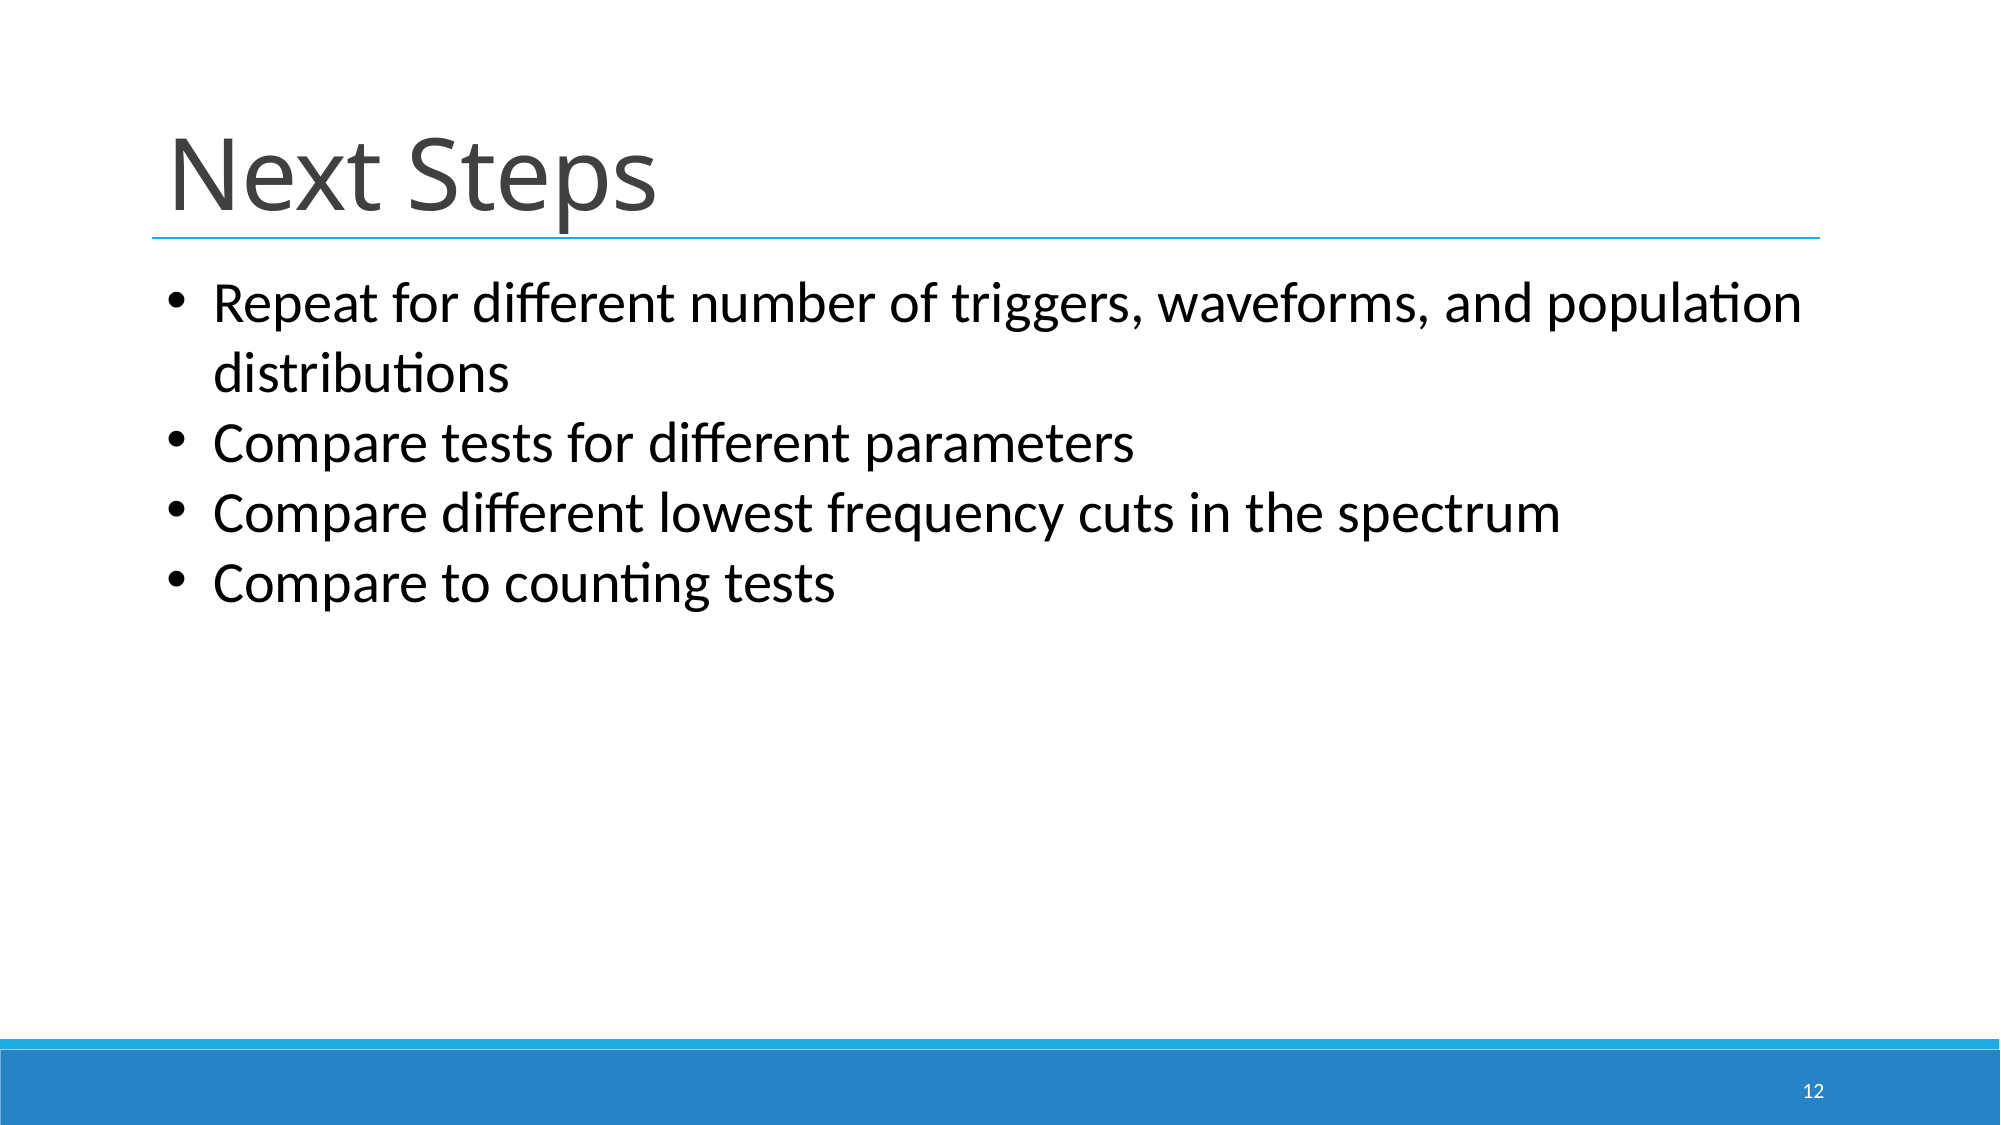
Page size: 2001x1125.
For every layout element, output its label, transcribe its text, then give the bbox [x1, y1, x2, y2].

slide_number 12 [1624, 1059, 1840, 1120]
text_box Repeat for different number of triggers, waveforms, and population distributions Compare tests for different parameters Compare different lowest frequency cuts in the spectrum Compare to counting tests [151, 256, 1820, 692]
text_box Next Steps [151, 114, 1802, 237]
